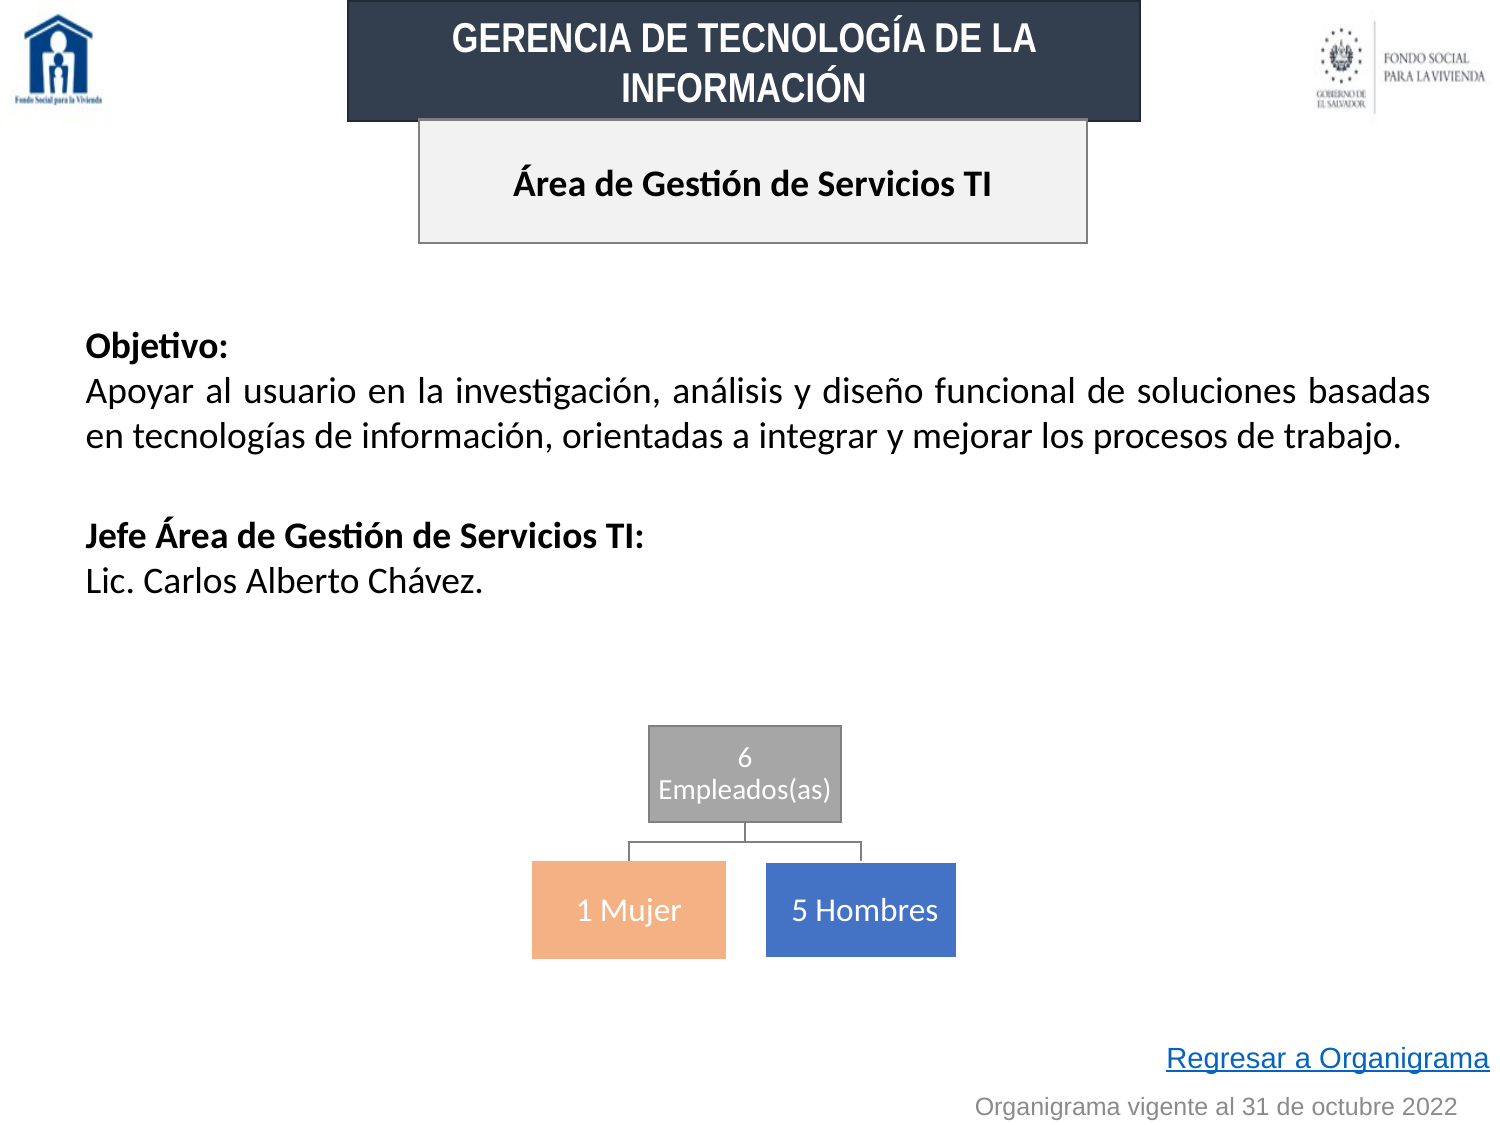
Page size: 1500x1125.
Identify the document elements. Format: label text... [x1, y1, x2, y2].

text_box GERENCIA DE TECNOLOGÍA DE LA INFORMACIÓN [347, 0, 1141, 122]
text_box Área de Gestión de Servicios TI [418, 118, 1088, 244]
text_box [498, 725, 993, 959]
footer Organigrama vigente al 31 de octubre 2022 [916, 1075, 1500, 1125]
text_box Jefe Área de Gestión de Servicios TI: Lic. Carlos Alberto Chávez. [70, 503, 768, 609]
text_box Objetivo: Apoyar al usuario en la investigación, análisis y diseño funcional de soluciones basadas en tecnologías de información, orientadas a integrar y mejorar los procesos de trabajo. [70, 313, 1447, 464]
text_box Regresar a Organigrama [1151, 1031, 1500, 1075]
picture [0, 0, 1500, 1125]
